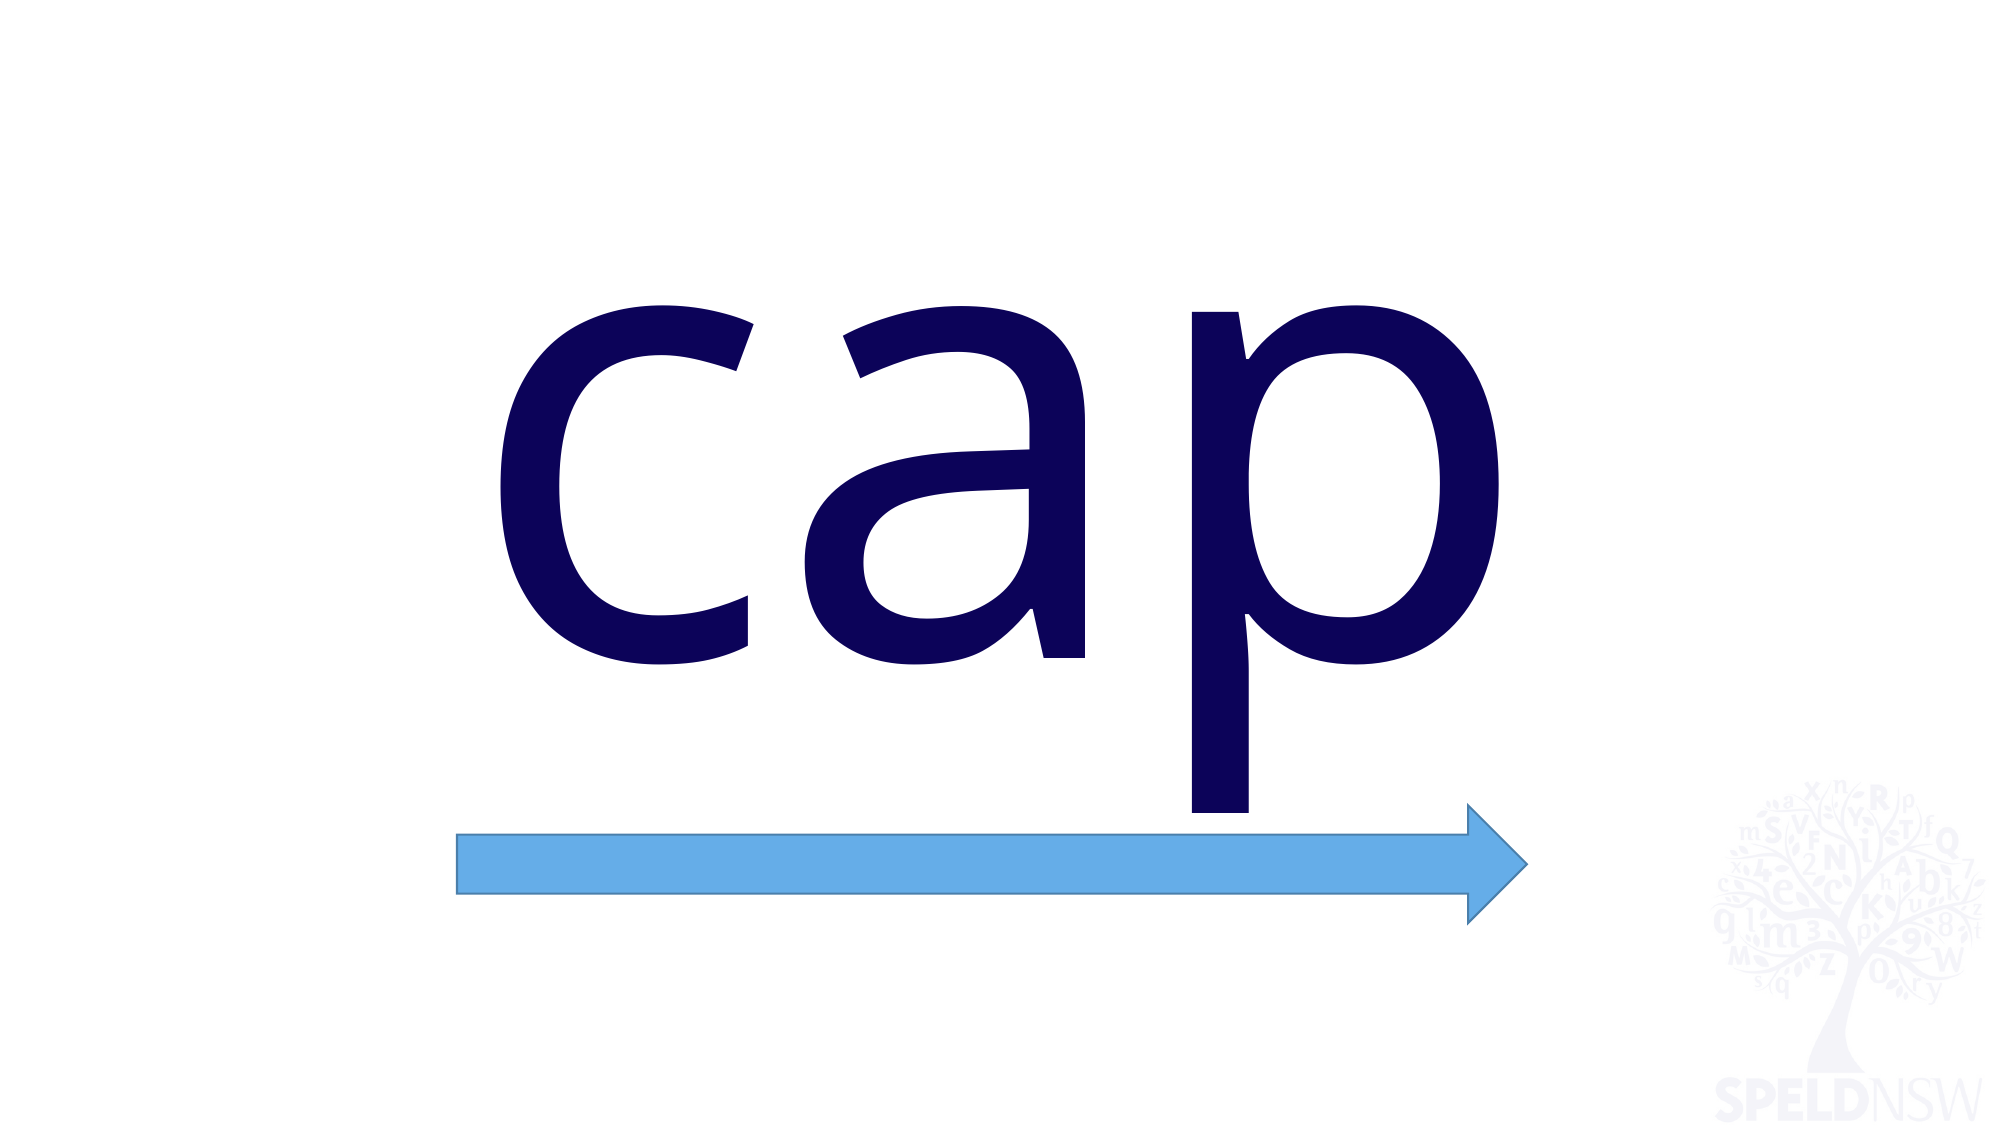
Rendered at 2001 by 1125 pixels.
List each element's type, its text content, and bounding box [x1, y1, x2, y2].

text_box [455, 802, 1529, 926]
title cap [249, 413, 1750, 806]
